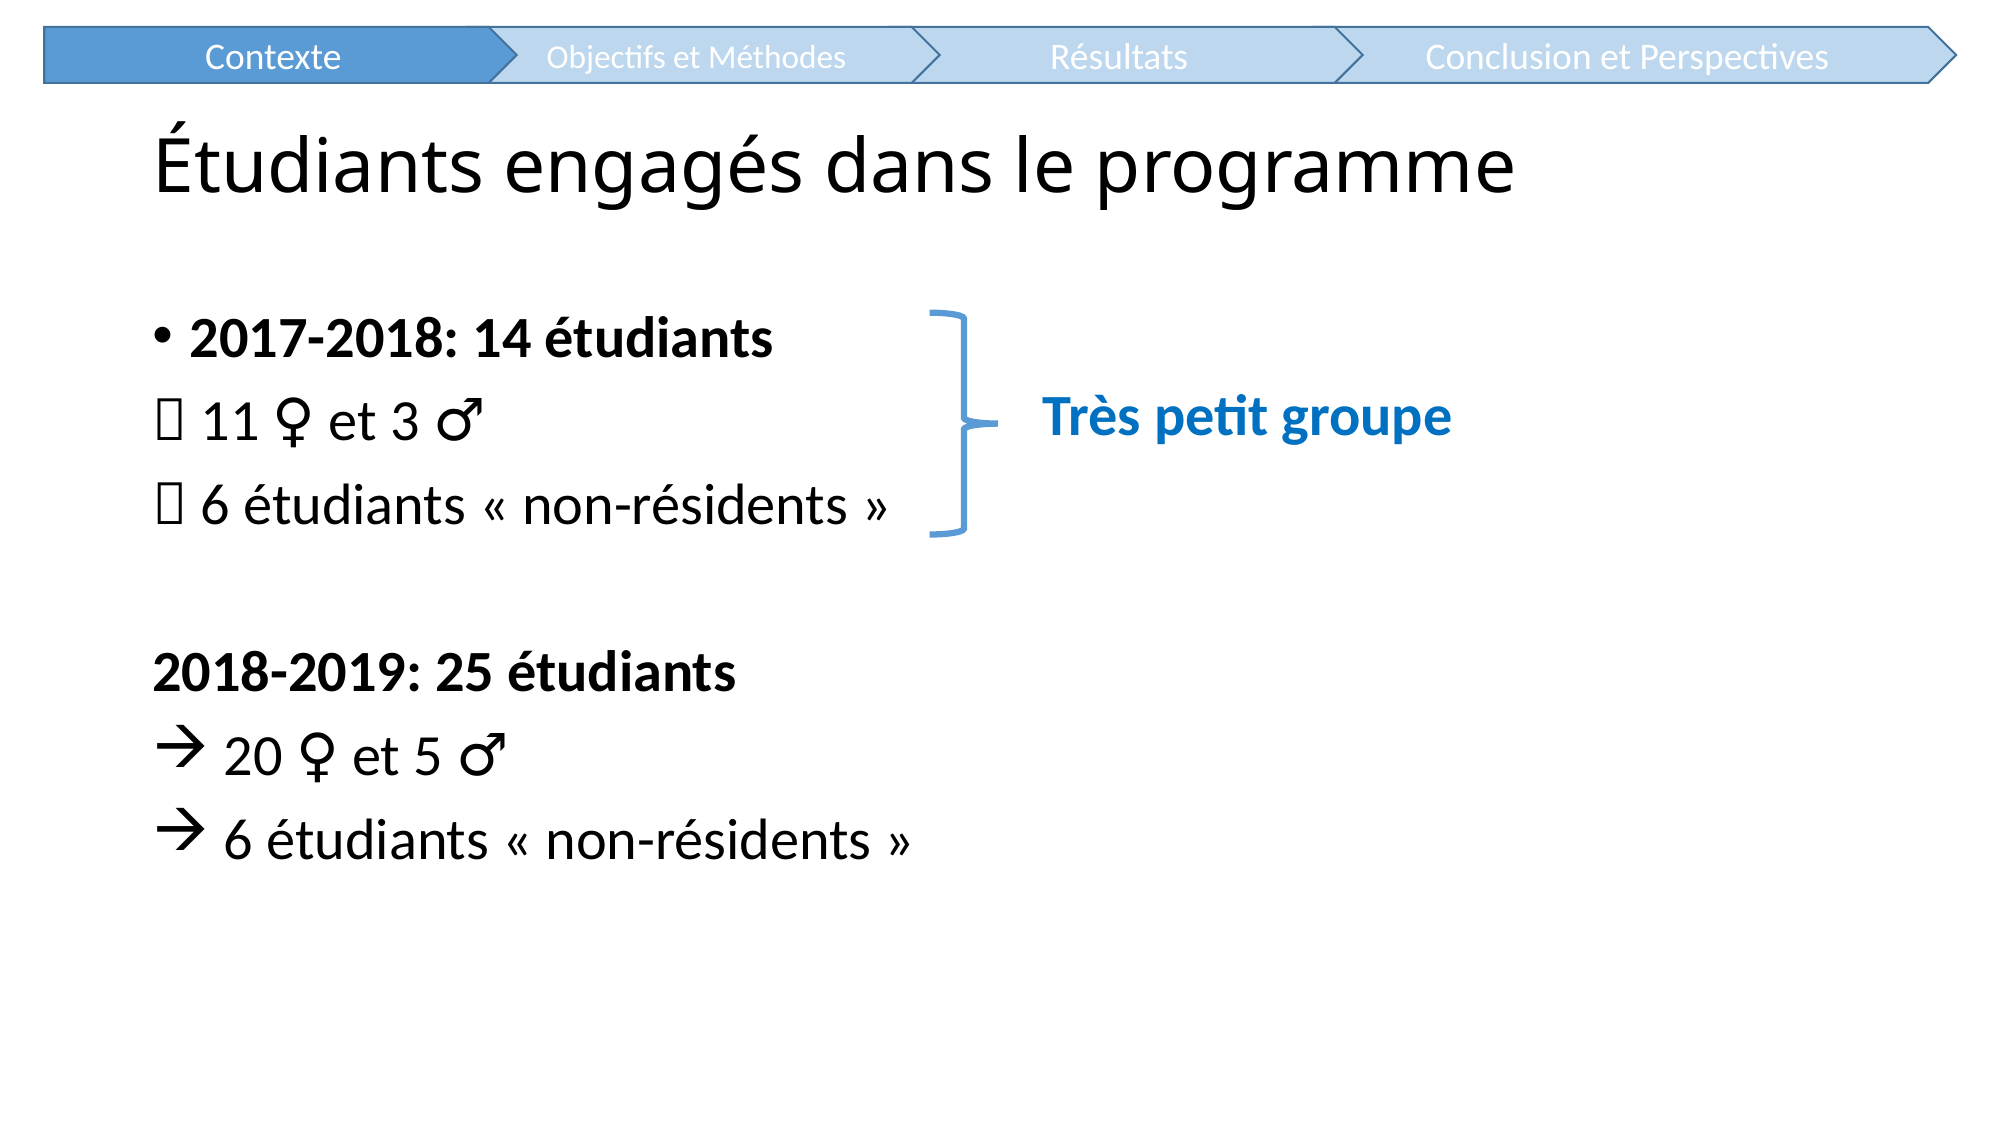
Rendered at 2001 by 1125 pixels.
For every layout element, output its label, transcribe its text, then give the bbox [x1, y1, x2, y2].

text_box Très petit groupe [1027, 369, 1648, 454]
text_box Résultats [913, 25, 1365, 84]
text_box [929, 312, 999, 536]
text_box Conclusion et Perspectives [1336, 25, 1958, 84]
text_box Objectifs et Méthodes [490, 25, 942, 84]
title Étudiants engagés dans le programme [137, 84, 1863, 278]
list 2017-2018: 14 étudiants  11 ♀ et 3 ♂  6 étudiants « non-résidents » 2018-2019: 25 étudiants 20 ♀ et 5 ♂ 6 étudiants « non-résidents » [137, 299, 1863, 1014]
text_box Contexte [43, 25, 519, 84]
